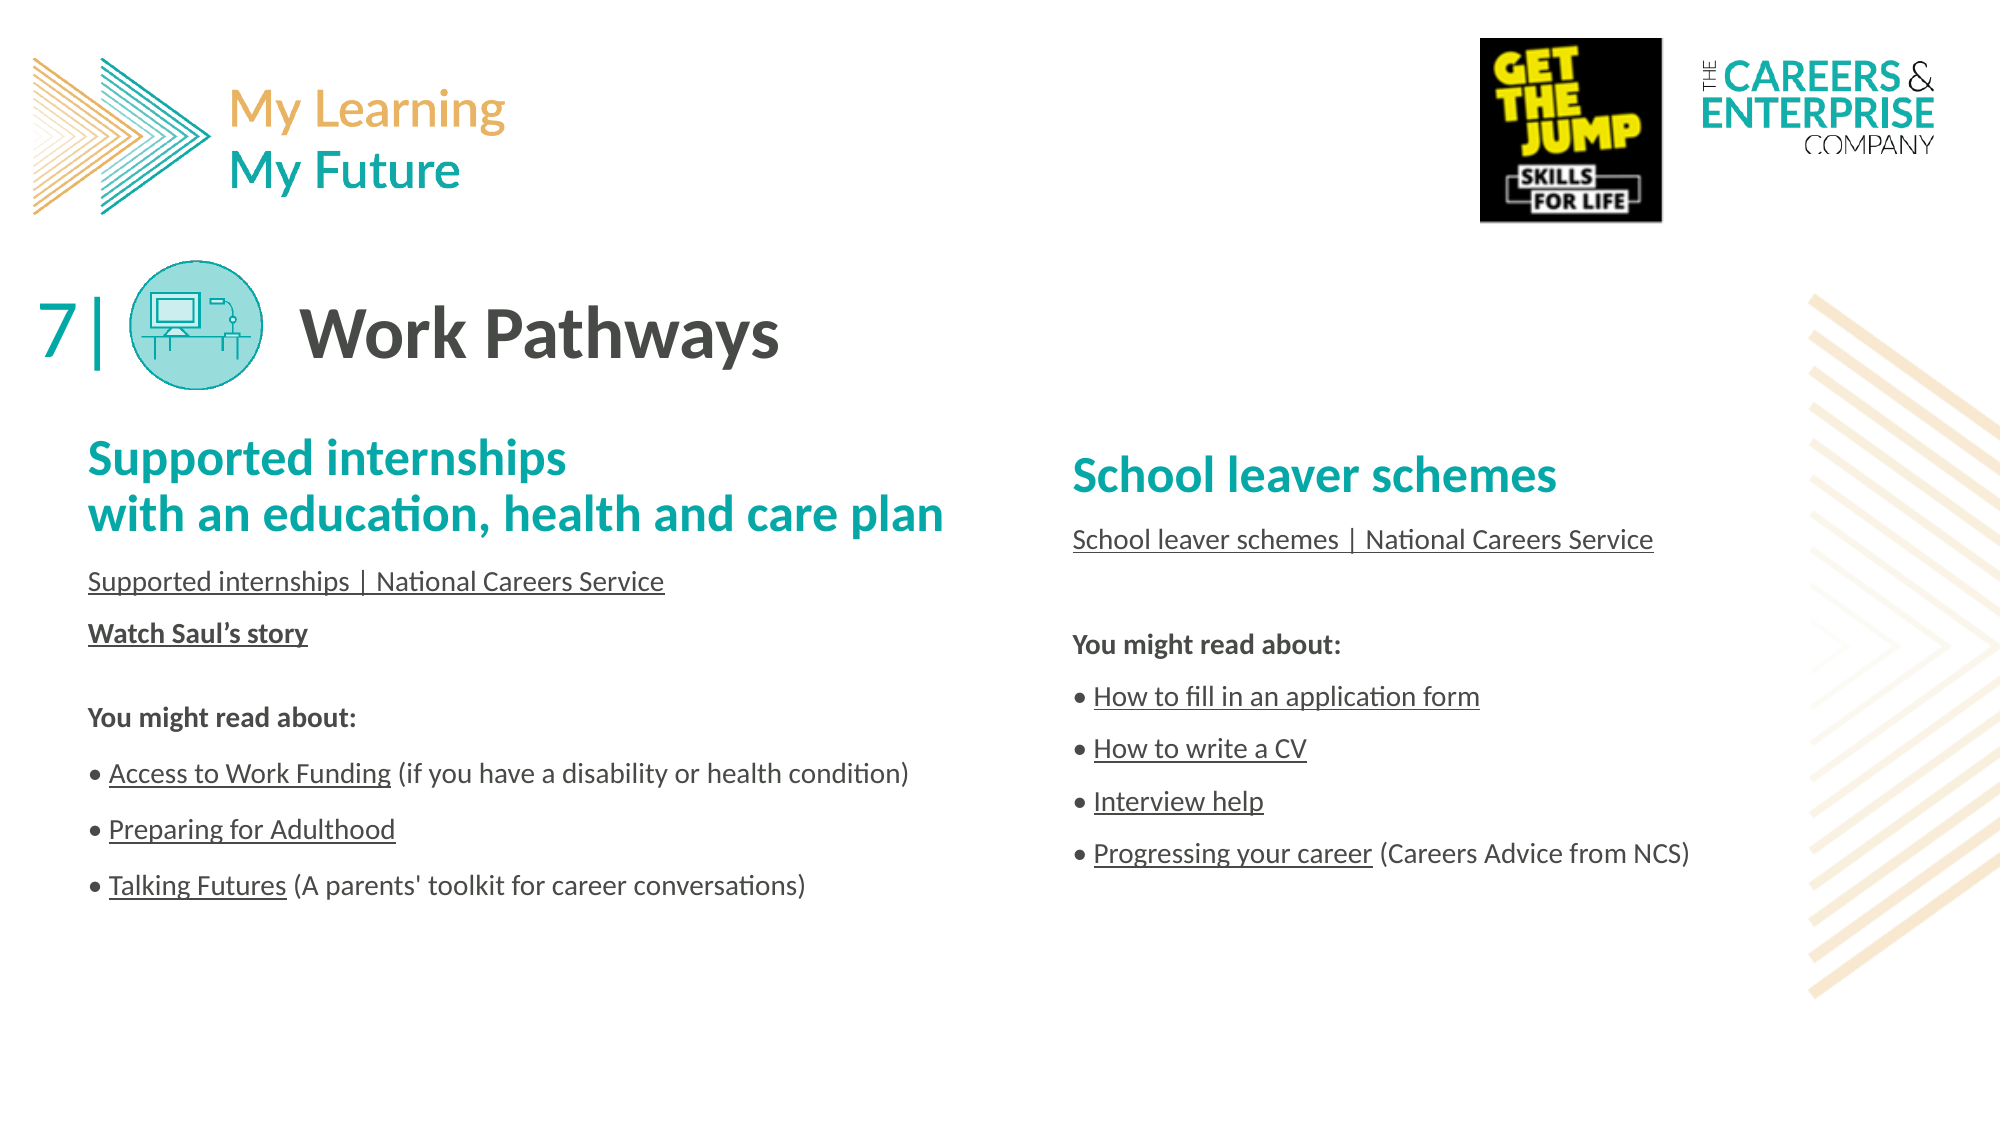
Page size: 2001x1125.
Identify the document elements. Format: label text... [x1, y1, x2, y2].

picture [1715, 249, 2000, 1061]
picture [126, 257, 266, 393]
picture [1480, 38, 1664, 227]
text_box School leaver schemes School leaver schemes | National Careers Service You might read about: • How to fill in an application form • How to write a CV • Interview help • Progressing your career (Careers Advice from NCS) [1057, 439, 1715, 1001]
text_box Supported internships with an education, health and care plan Supported internships | National Careers Service Watch Saul’s story You might read about: • Access to Work Funding (if you have a disability or health condition) • Preparing for Adulthood • Talking Futures (A parents' toolkit for career conversations) [72, 423, 1000, 1026]
picture [9, 33, 540, 239]
title Work Pathways [284, 275, 906, 392]
text_box 7| [21, 266, 126, 382]
